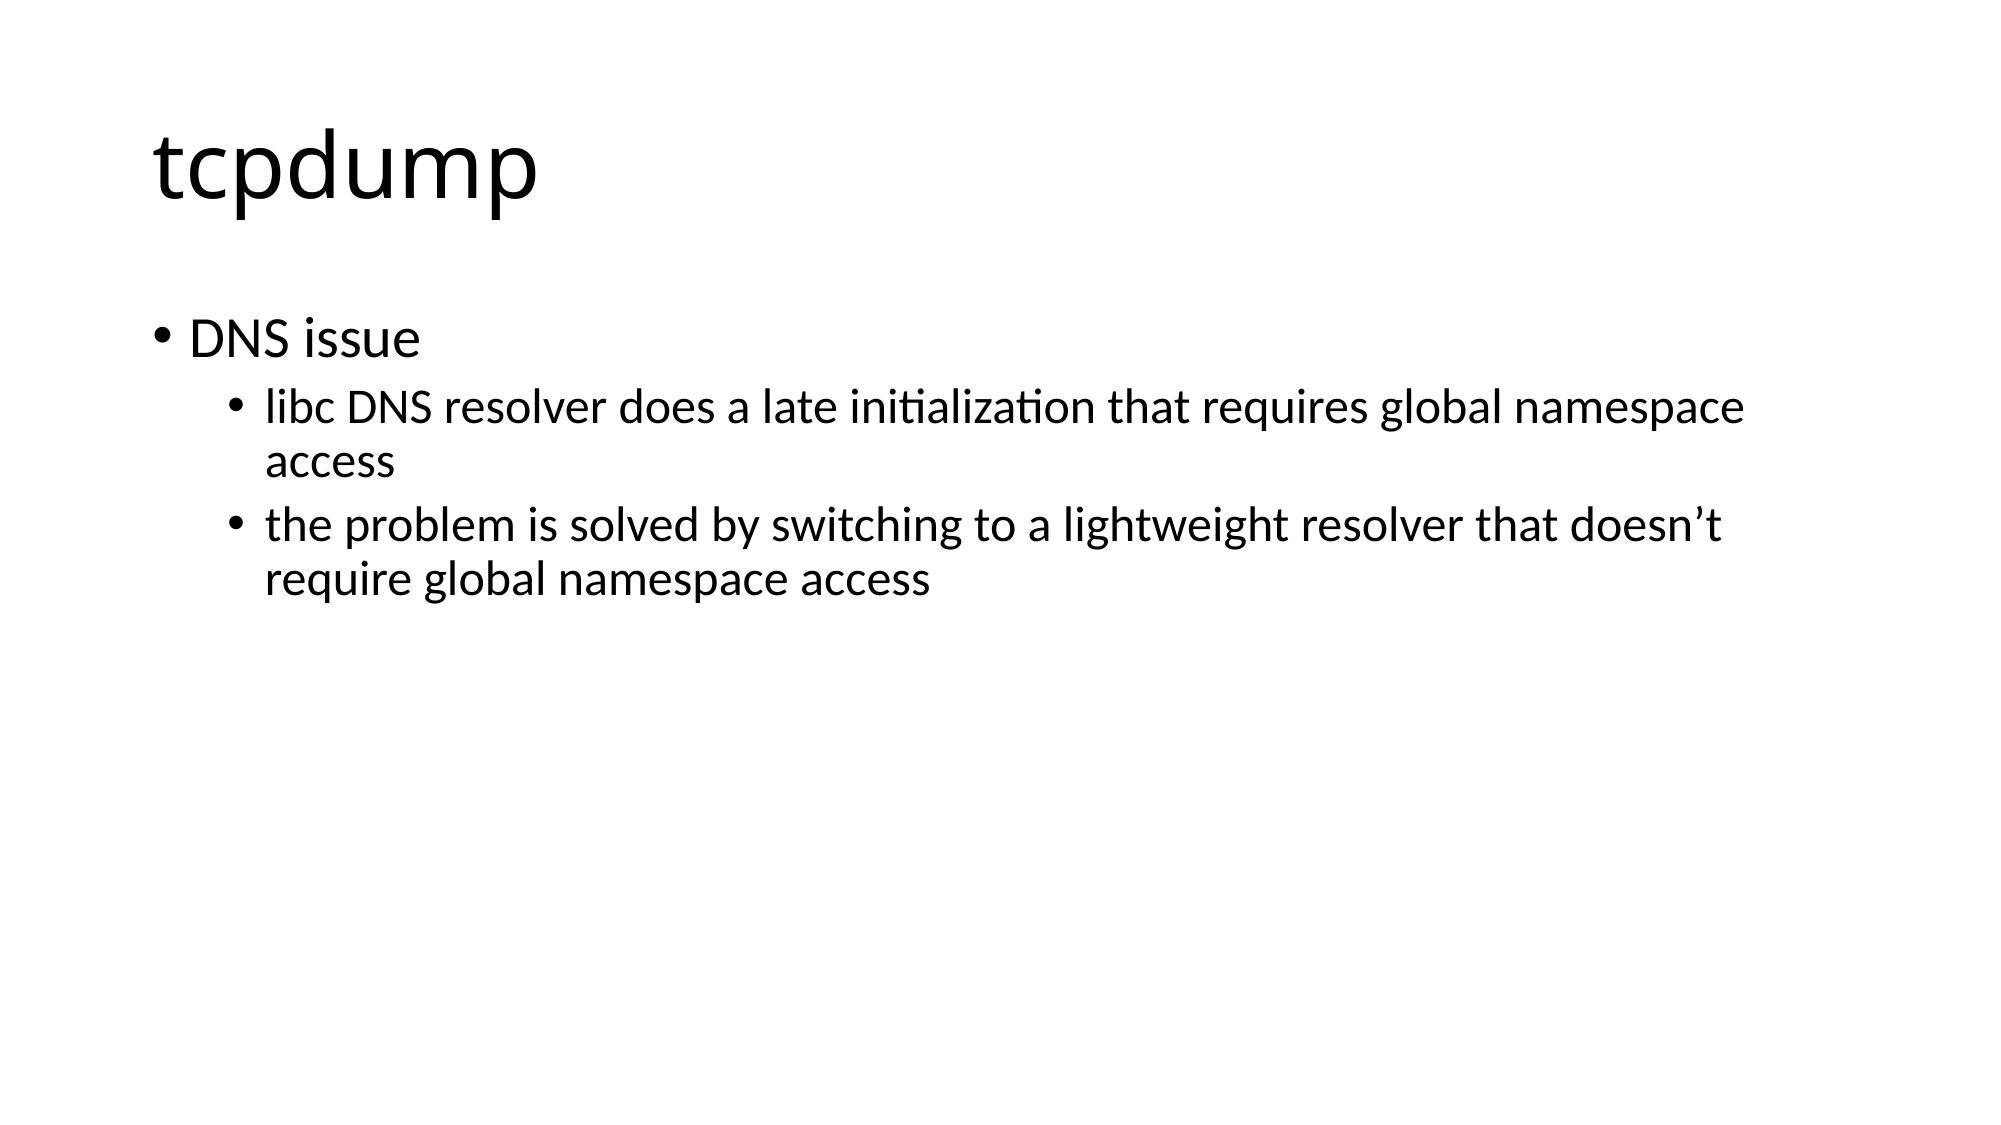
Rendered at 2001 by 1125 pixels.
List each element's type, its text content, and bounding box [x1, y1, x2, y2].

list DNS issue libc DNS resolver does a late initialization that requires global namespace access the problem is solved by switching to a lightweight resolver that doesn’t require global namespace access [137, 299, 1863, 1014]
title tcpdump [137, 59, 1863, 278]
